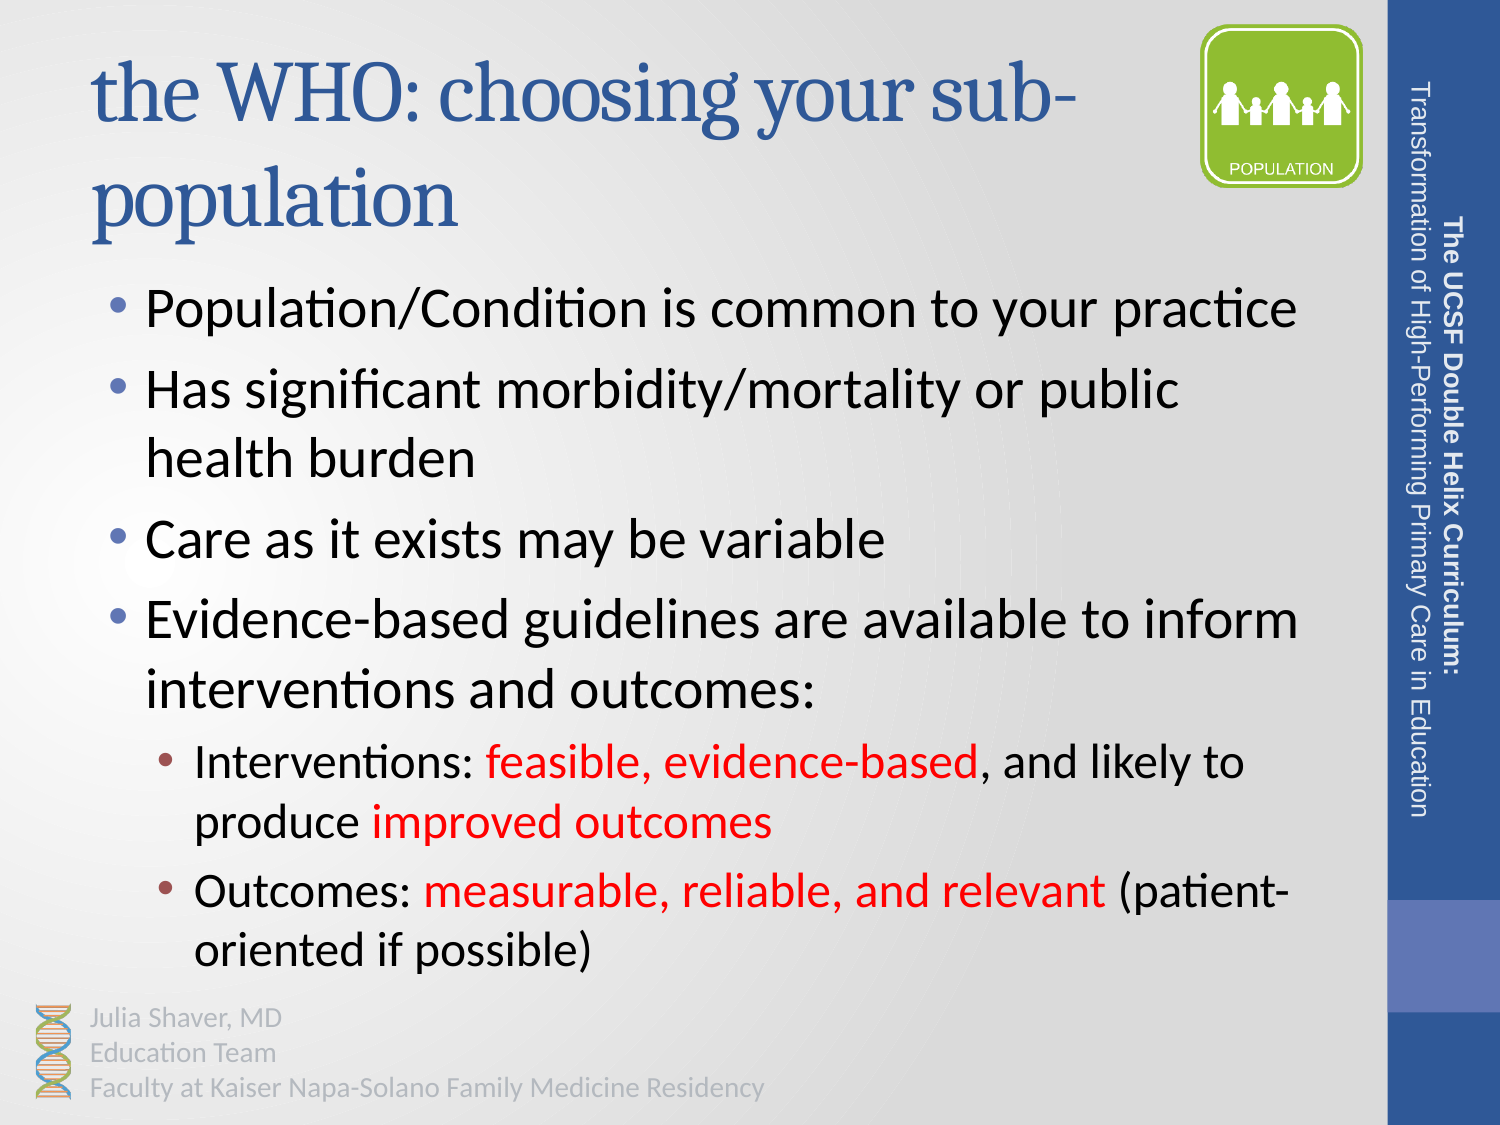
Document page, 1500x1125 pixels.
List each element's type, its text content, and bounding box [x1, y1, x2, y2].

title the WHO: choosing your sub-population [75, 45, 1175, 233]
picture [1200, 24, 1363, 188]
picture [35, 1003, 71, 1100]
list Population/Condition is common to your practice Has significant morbidity/mortality or public health burden Care as it exists may be variable Evidence-based guidelines are available to inform interventions and outcomes: Interventions: feasible, evidence-based, and likely to produce improved outcomes Outcomes: measurable, reliable, and relevant (patient-oriented if possible) [75, 262, 1325, 1050]
footer The UCSF Double Helix Curriculum: Transformation of High-Performing Primary Care in Education [1408, 12, 1469, 889]
